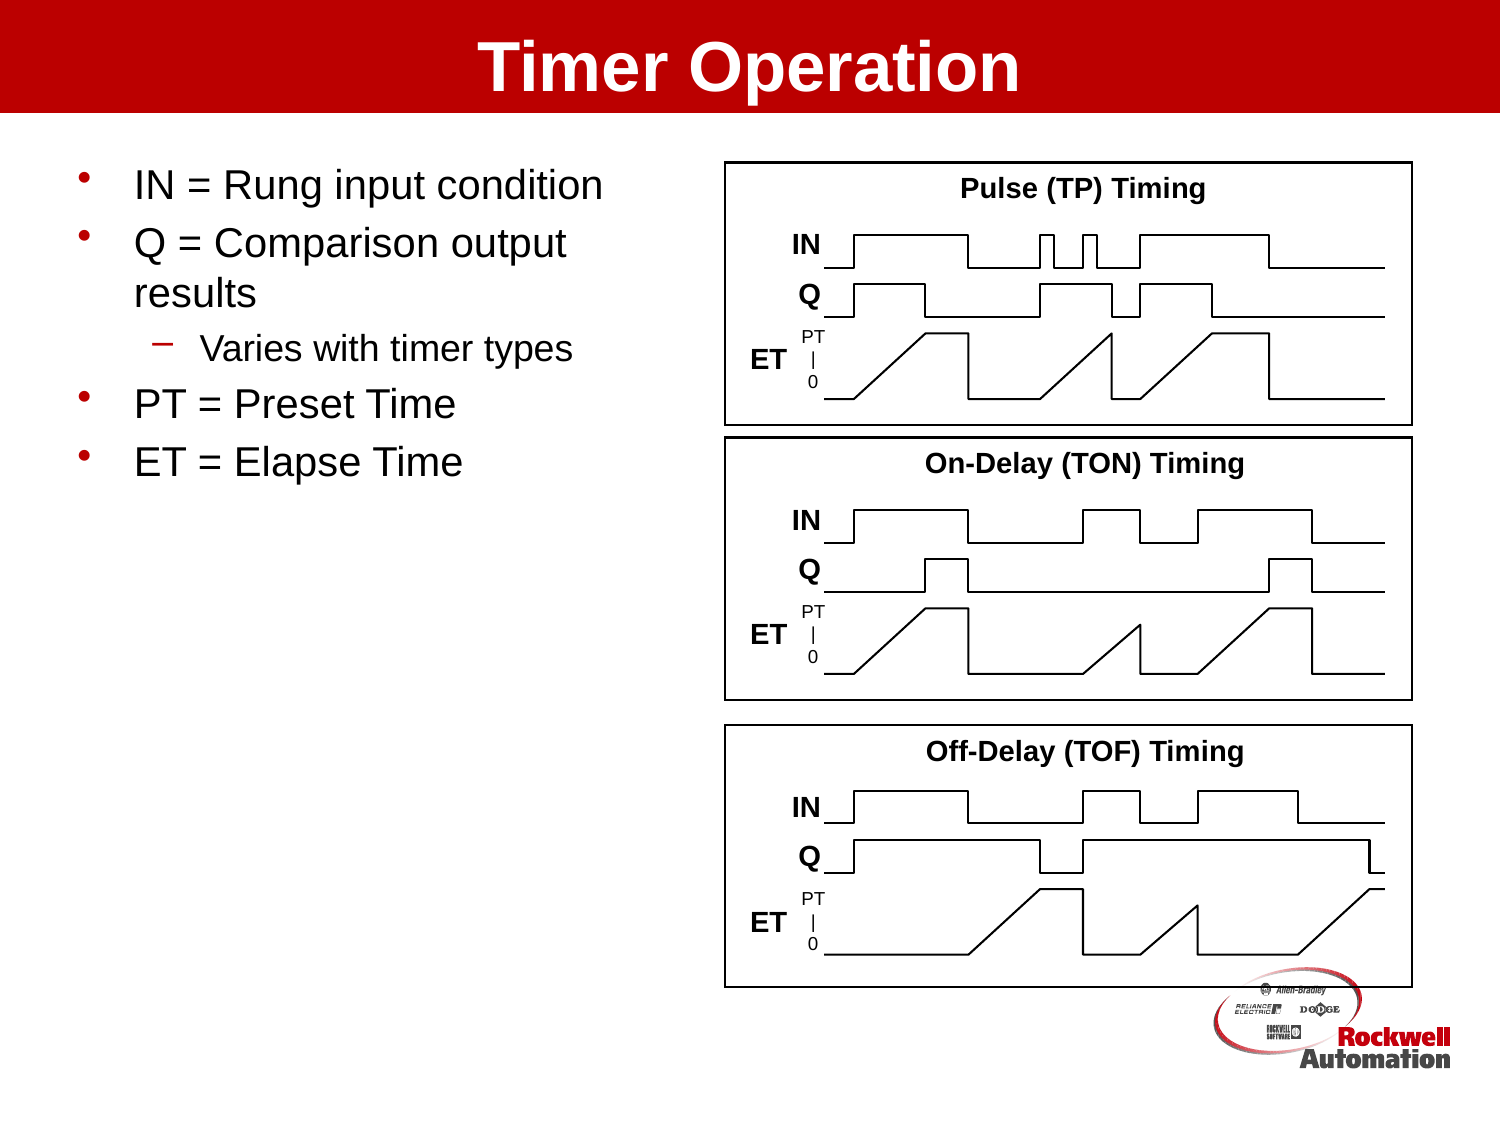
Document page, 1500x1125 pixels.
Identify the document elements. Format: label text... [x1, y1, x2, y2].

text_box [724, 437, 1413, 700]
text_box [724, 162, 1413, 426]
title Timer Operation [0, 0, 1500, 113]
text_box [724, 724, 1413, 988]
list IN = Rung input condition Q = Comparison output results Varies with timer types PT = Preset Time ET = Elapse Time [62, 149, 713, 963]
